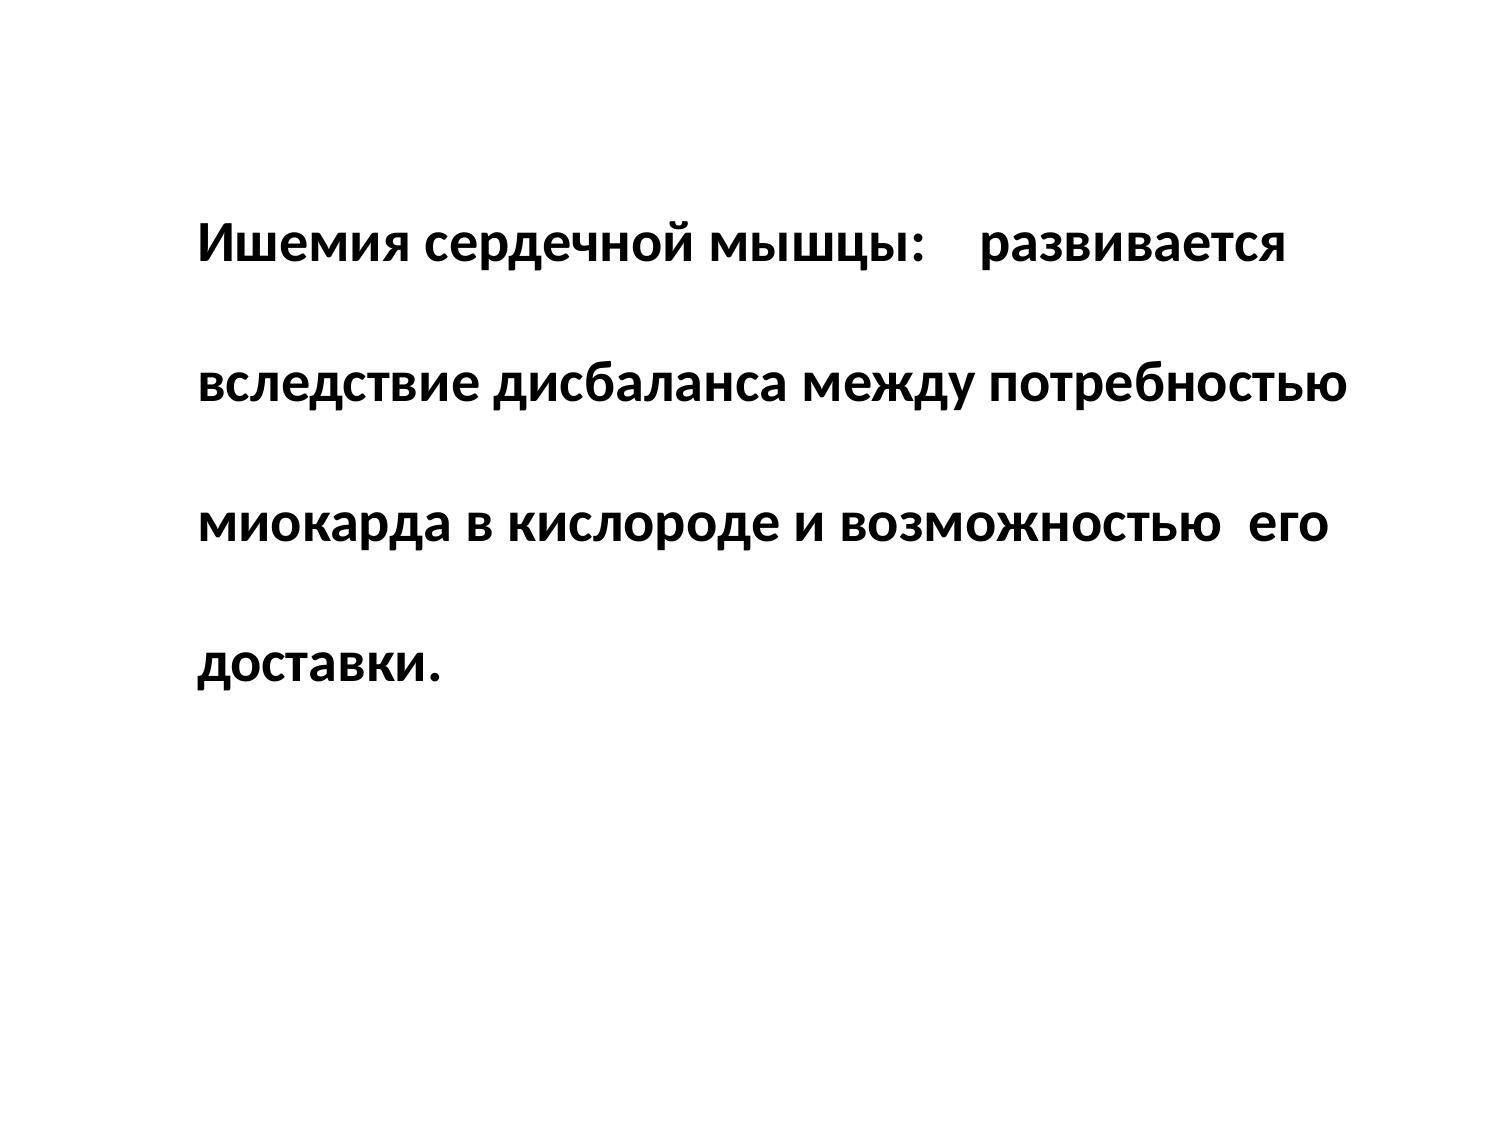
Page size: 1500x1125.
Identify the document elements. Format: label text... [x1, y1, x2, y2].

text_box Ишемия сердечной мышцы: развивается вследствие дисбаланса между потребностью миокарда в кислороде и возможностью его доставки. [182, 105, 1364, 701]
